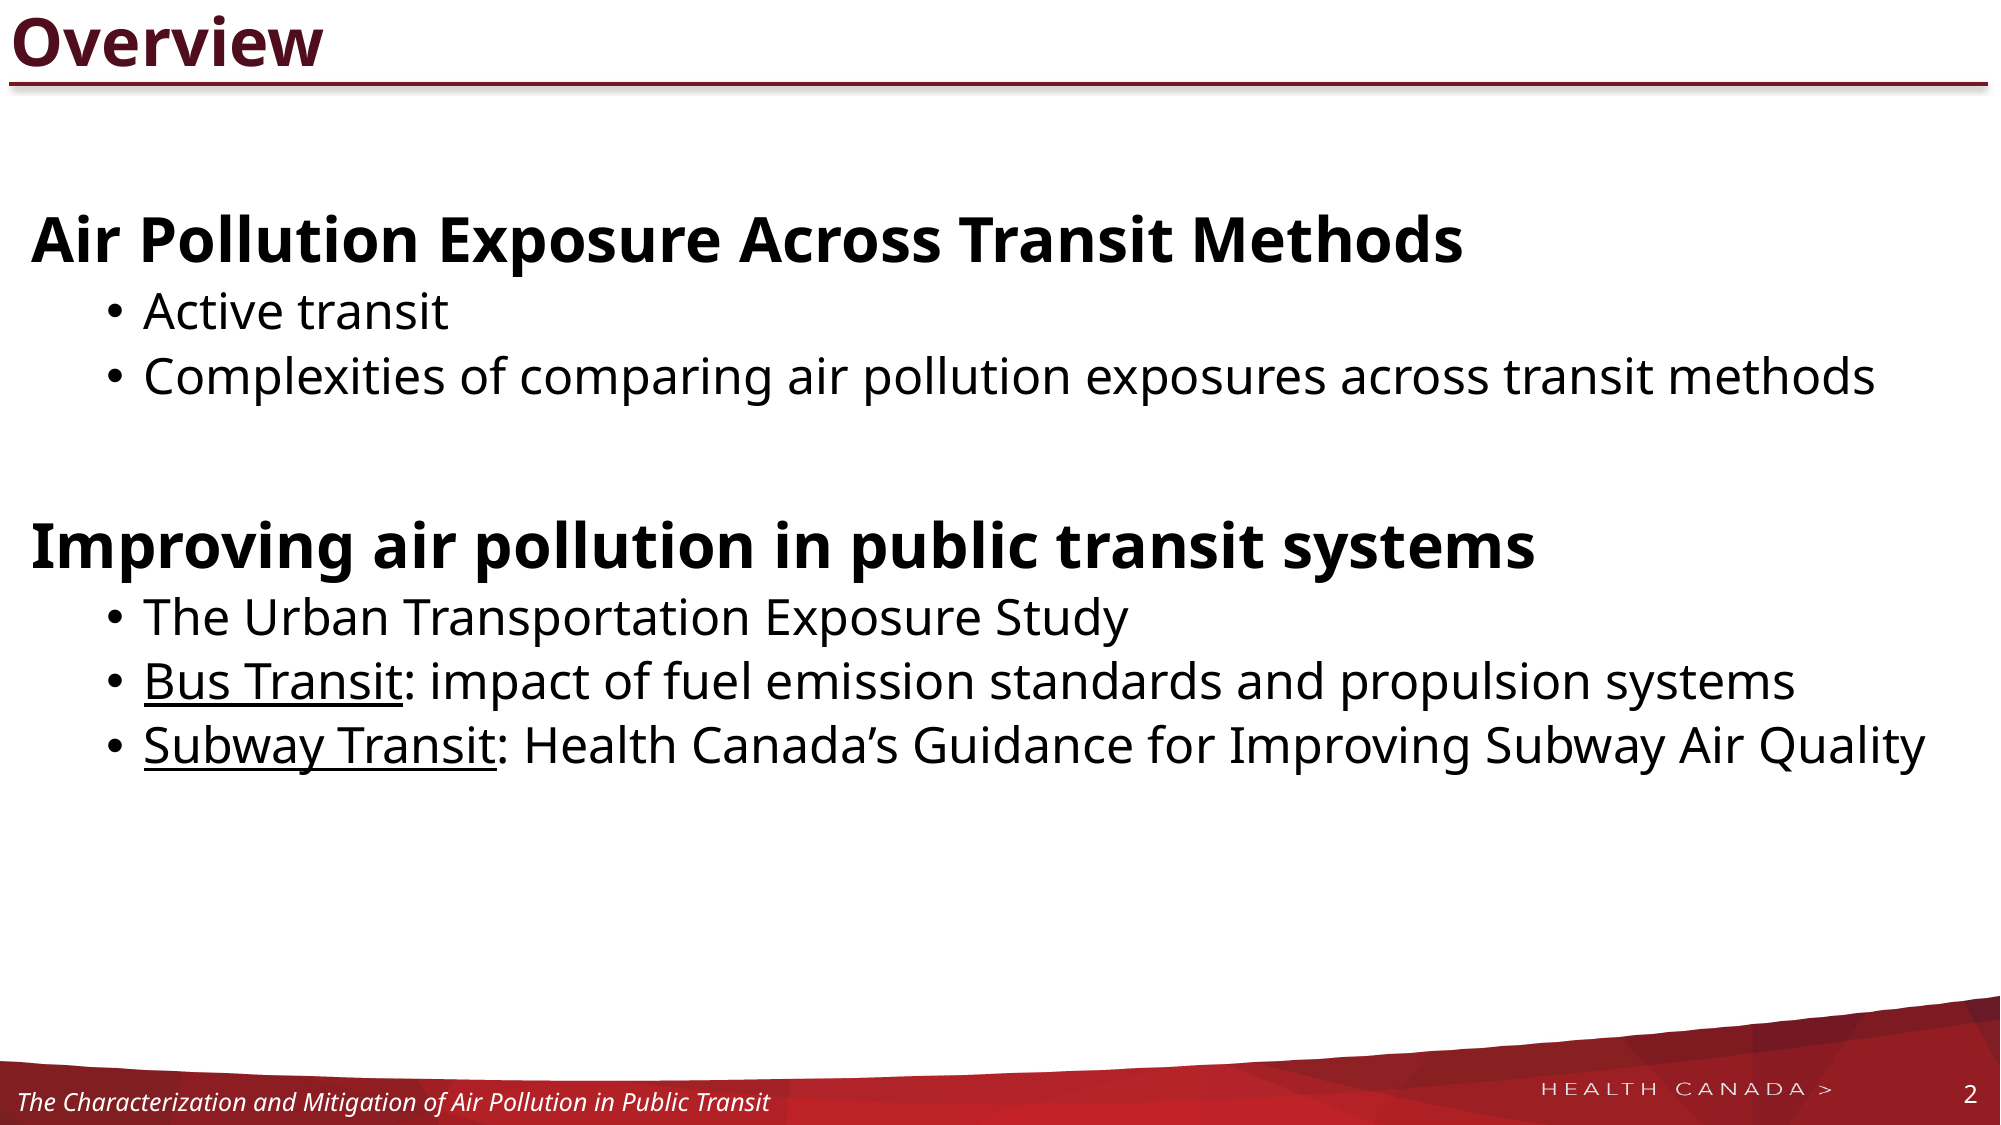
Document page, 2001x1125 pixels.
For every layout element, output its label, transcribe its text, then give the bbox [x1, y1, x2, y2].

title Overview [0, 0, 1346, 105]
text_box The Characterization and Mitigation of Air Pollution in Public Transit [1, 1079, 1502, 1124]
picture [0, 0, 2000, 1125]
text_box Air Pollution Exposure Across Transit Methods Active transit Complexities of comparing air pollution exposures across transit methods Improving air pollution in public transit systems The Urban Transportation Exposure Study Bus Transit: impact of fuel emission standards and propulsion systems Subway Transit: Health Canada’s Guidance for Improving Subway Air Quality [16, 105, 1990, 1052]
text_box 2 [1948, 1065, 2000, 1125]
